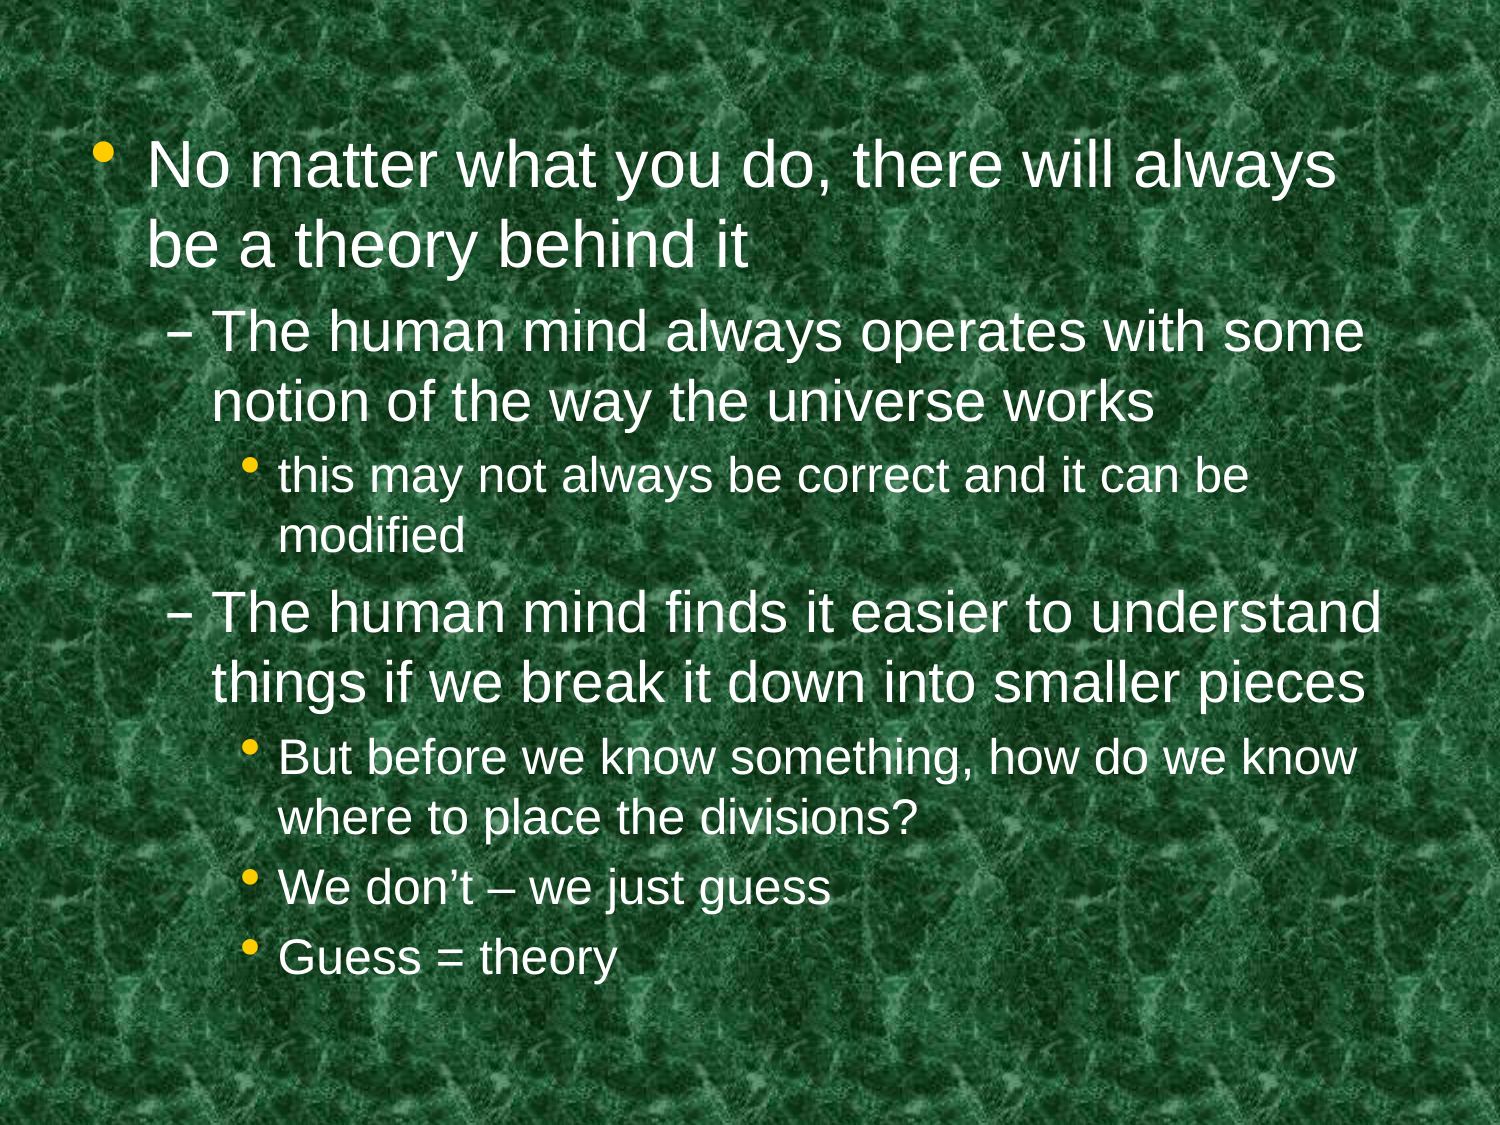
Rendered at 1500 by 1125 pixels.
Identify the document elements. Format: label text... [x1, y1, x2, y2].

list No matter what you do, there will always be a theory behind it The human mind always operates with some notion of the way the universe works this may not always be correct and it can be modified The human mind finds it easier to understand things if we break it down into smaller pieces But before we know something, how do we know where to place the divisions? We don’t – we just guess Guess = theory [75, 113, 1425, 988]
picture [0, 0, 1500, 1125]
